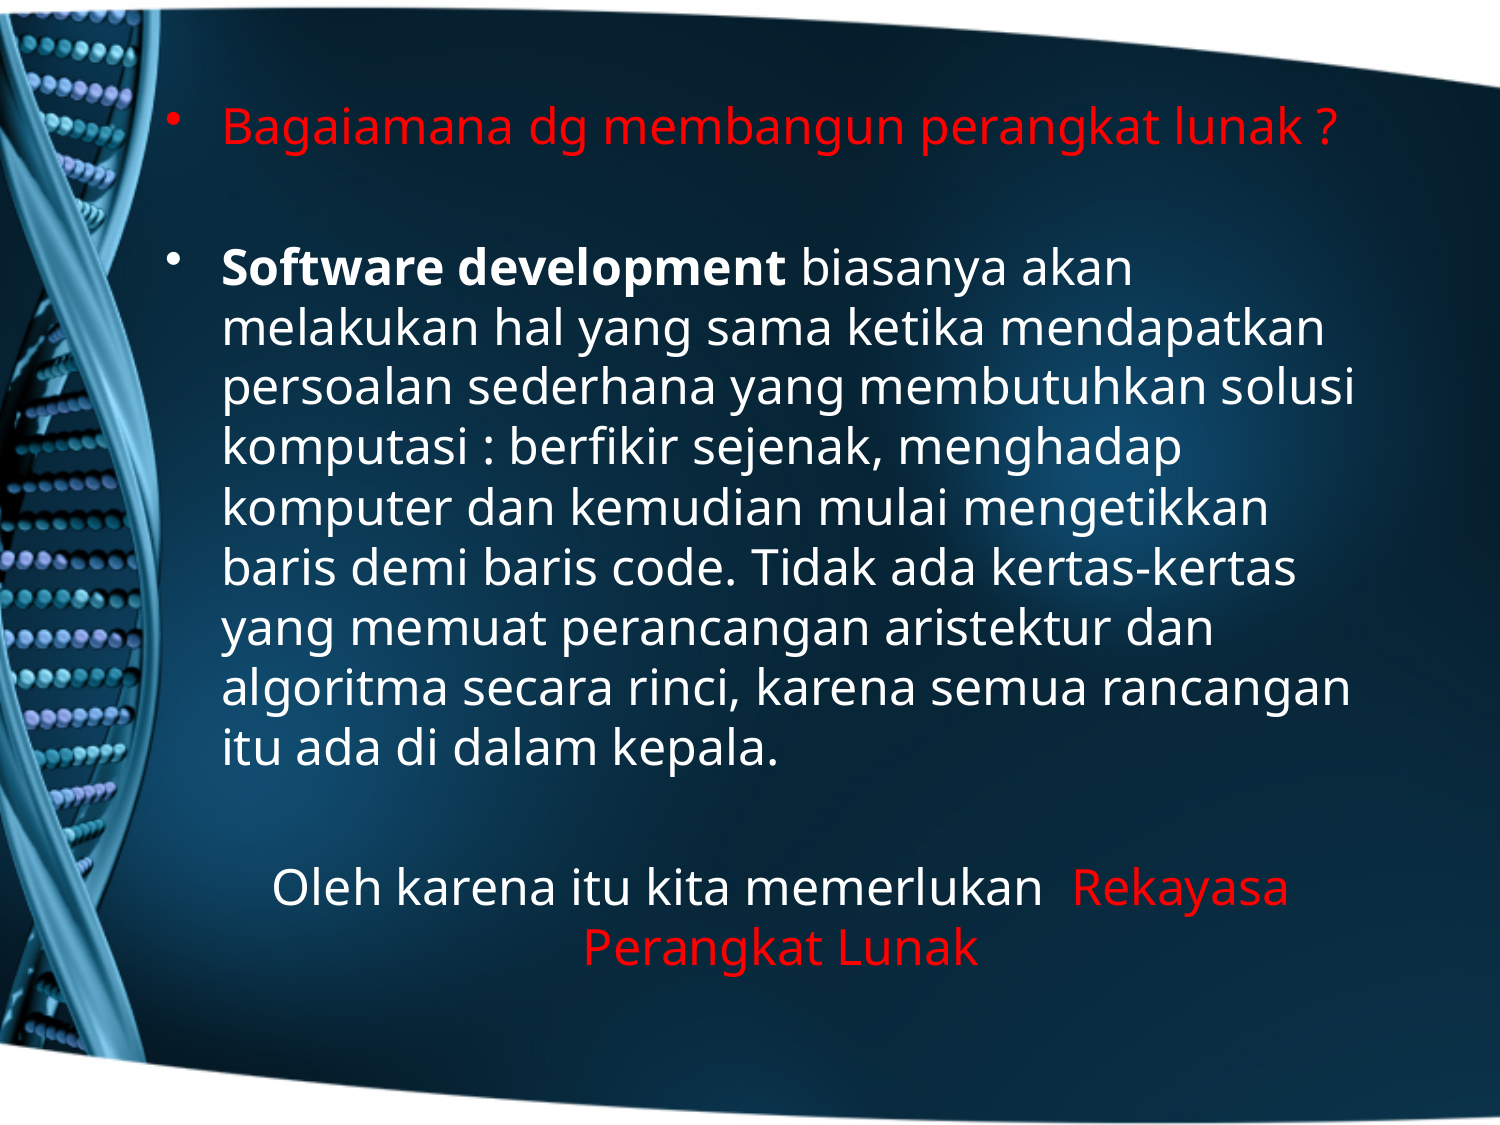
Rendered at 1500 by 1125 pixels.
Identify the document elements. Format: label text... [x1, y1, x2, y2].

list Bagaiamana dg membangun perangkat lunak ? Software development biasanya akan melakukan hal yang sama ketika mendapatkan persoalan sederhana yang membutuhkan solusi komputasi : berfikir sejenak, menghadap komputer dan kemudian mulai mengetikkan baris demi baris code. Tidak ada kertas-kertas yang memuat perancangan aristektur dan algoritma secara rinci, karena semua rancangan itu ada di dalam kepala. Oleh karena itu kita memerlukan Rekayasa Perangkat Lunak [149, 87, 1413, 1076]
picture [0, 0, 1500, 1125]
